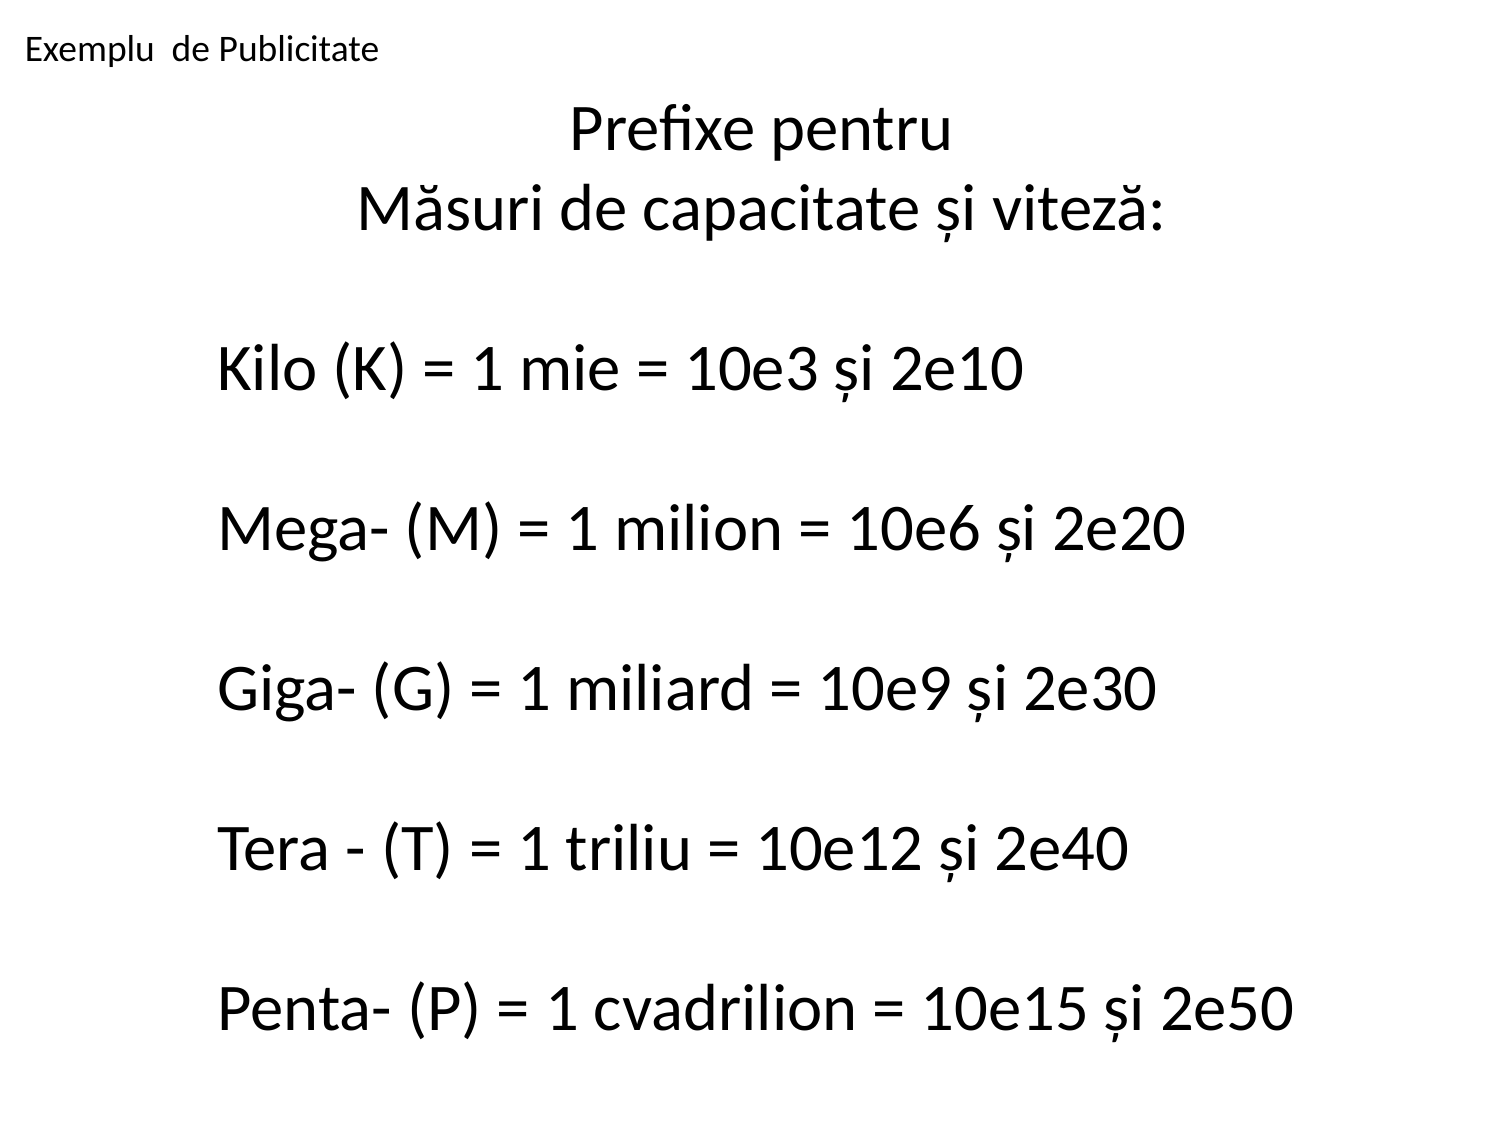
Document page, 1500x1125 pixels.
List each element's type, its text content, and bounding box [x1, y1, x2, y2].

text_box Prefixe pentru Măsuri de capacitate și viteză: Kilo (K) = 1 mie = 10e3 și 2e10 Mega- (M) = 1 milion = 10e6 și 2e20 Giga- (G) = 1 miliard = 10e9 și 2e30 Tera - (T) = 1 triliu = 10e12 și 2e40 Penta- (P) = 1 cvadrilion = 10e15 și 2e50 [202, 76, 1322, 1052]
text_box Exemplu de Publicitate [10, 16, 395, 76]
